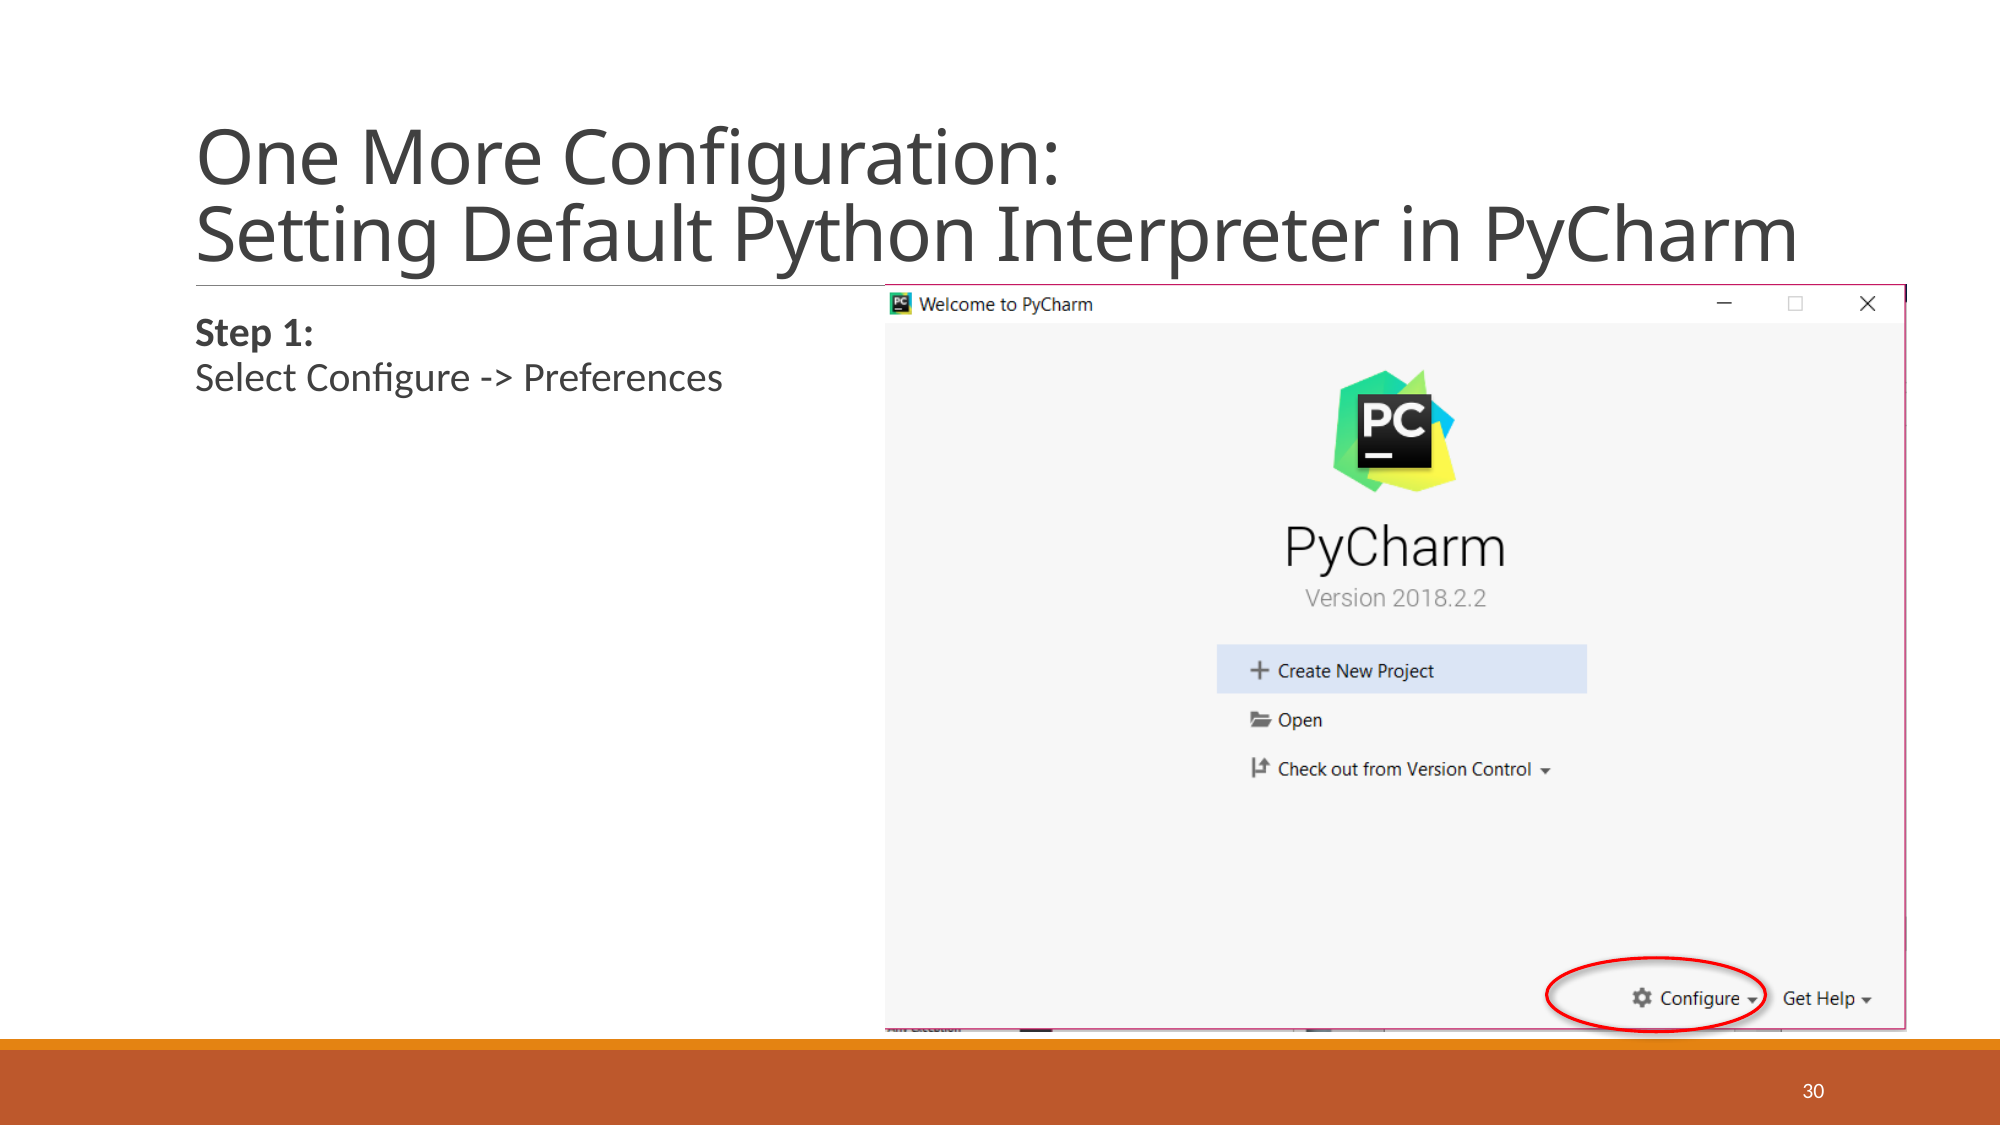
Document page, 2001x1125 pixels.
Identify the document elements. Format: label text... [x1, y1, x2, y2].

list Step 1: Select Configure -> Preferences [180, 302, 881, 963]
slide_number 30 [1624, 1059, 1840, 1120]
picture [884, 284, 1907, 1033]
title One More Configuration: Setting Default Python Interpreter in PyCharm [180, 47, 1830, 285]
